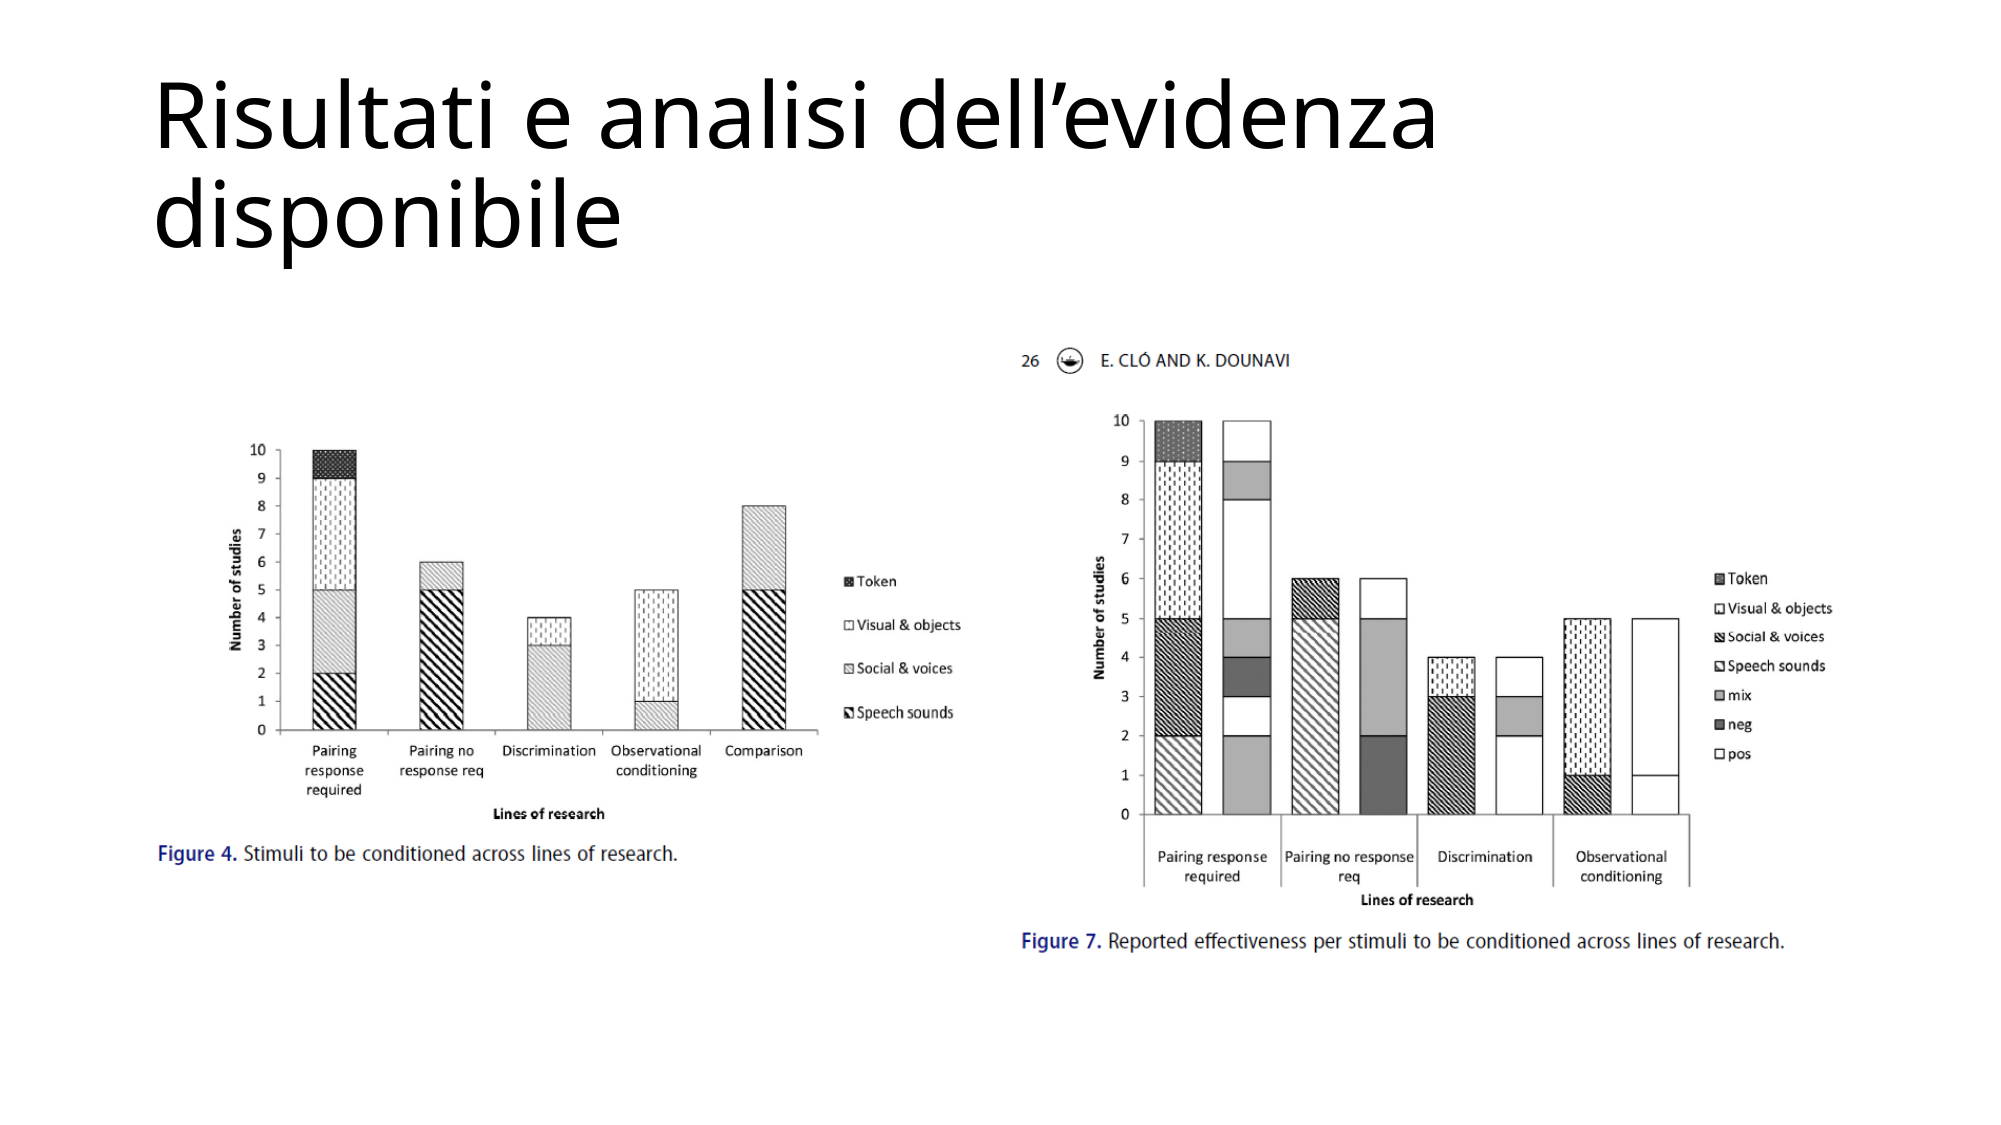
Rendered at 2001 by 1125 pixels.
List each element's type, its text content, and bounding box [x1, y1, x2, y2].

title Risultati e analisi dell’evidenza disponibile [137, 59, 1863, 278]
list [137, 428, 988, 885]
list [1012, 335, 1863, 978]
